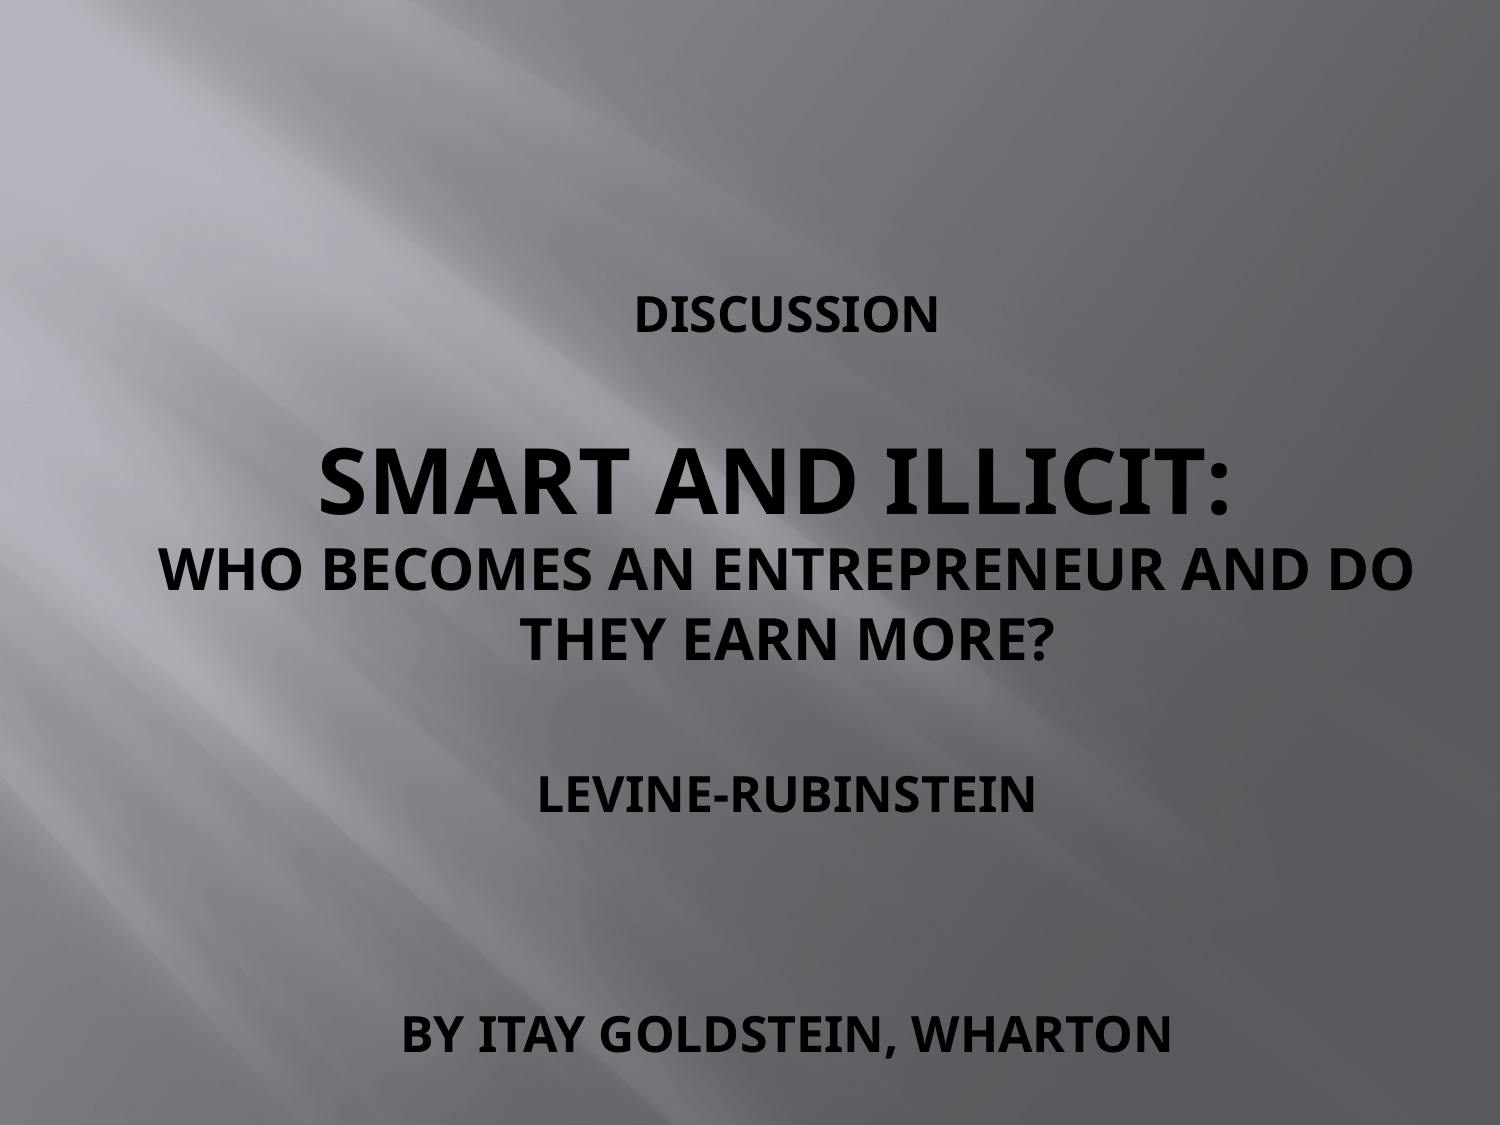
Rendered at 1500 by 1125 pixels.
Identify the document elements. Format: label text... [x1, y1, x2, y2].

title Discussion Smart and Illicit: Who Becomes an Entrepreneur and Do They Earn More? LEVINE-RUBINSTEIN by Itay Goldstein, Wharton [150, 125, 1425, 1063]
